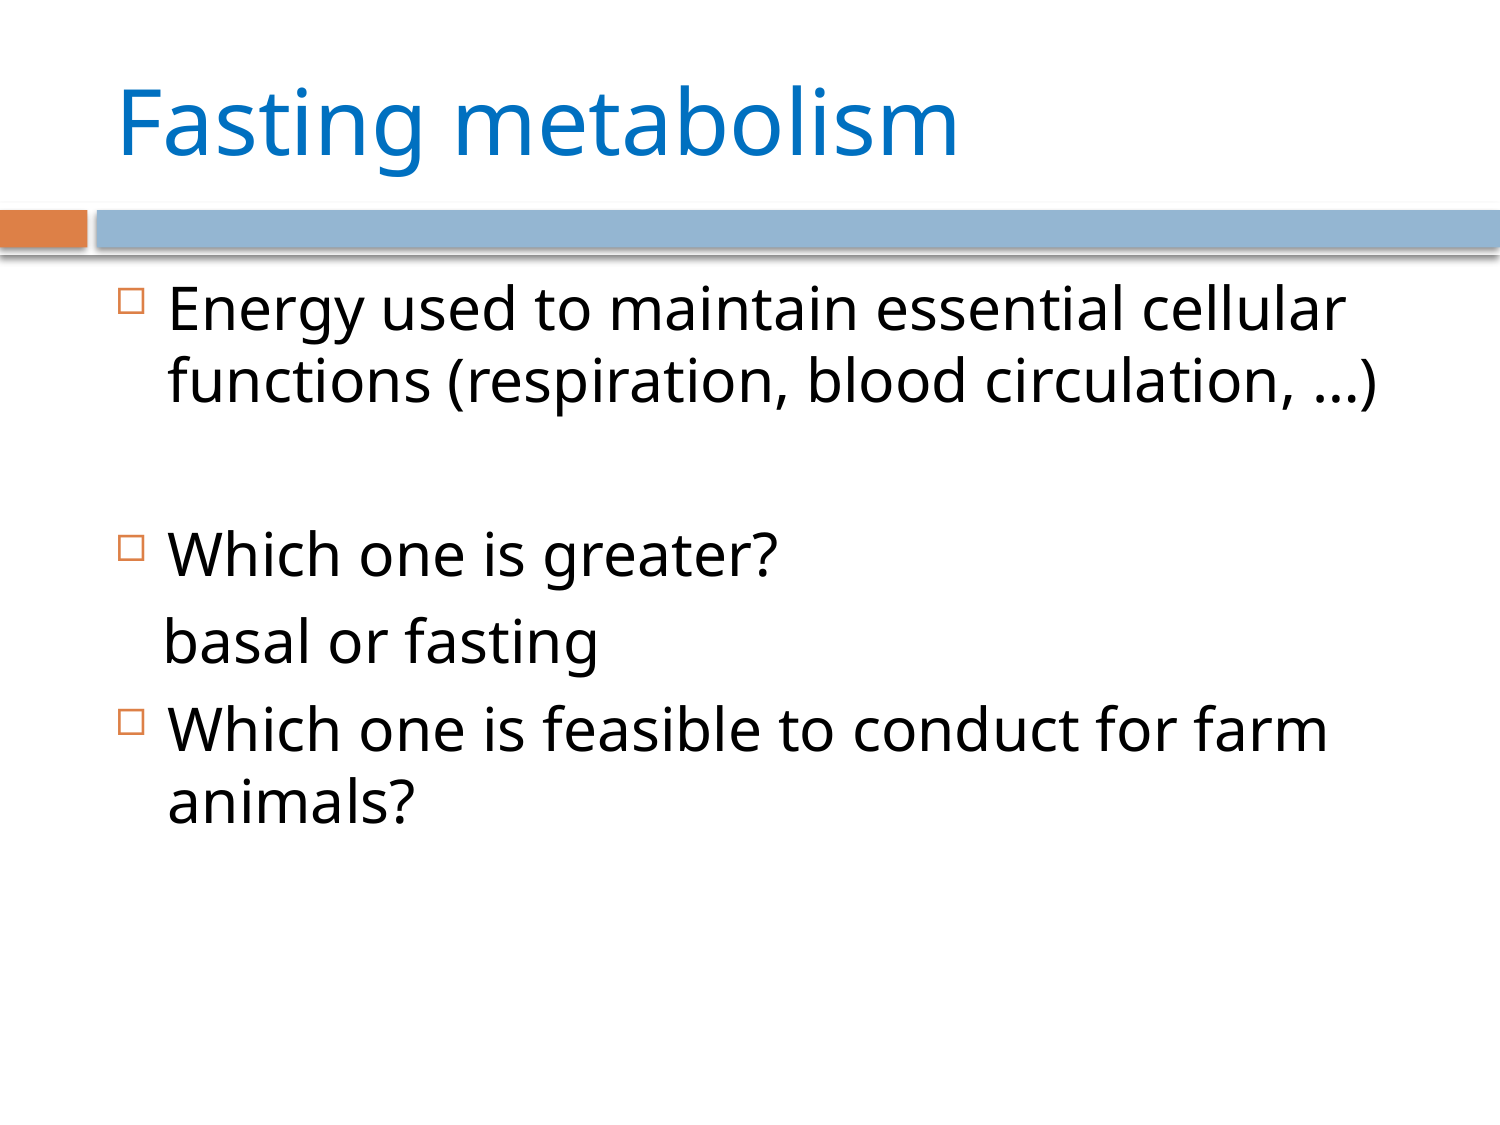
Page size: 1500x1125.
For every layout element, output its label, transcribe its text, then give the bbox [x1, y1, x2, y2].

list Energy used to maintain essential cellular functions (respiration, blood circulation, …) Which one is greater? basal or fasting Which one is feasible to conduct for farm animals? [100, 262, 1438, 1000]
title Fasting metabolism [100, 37, 1438, 200]
